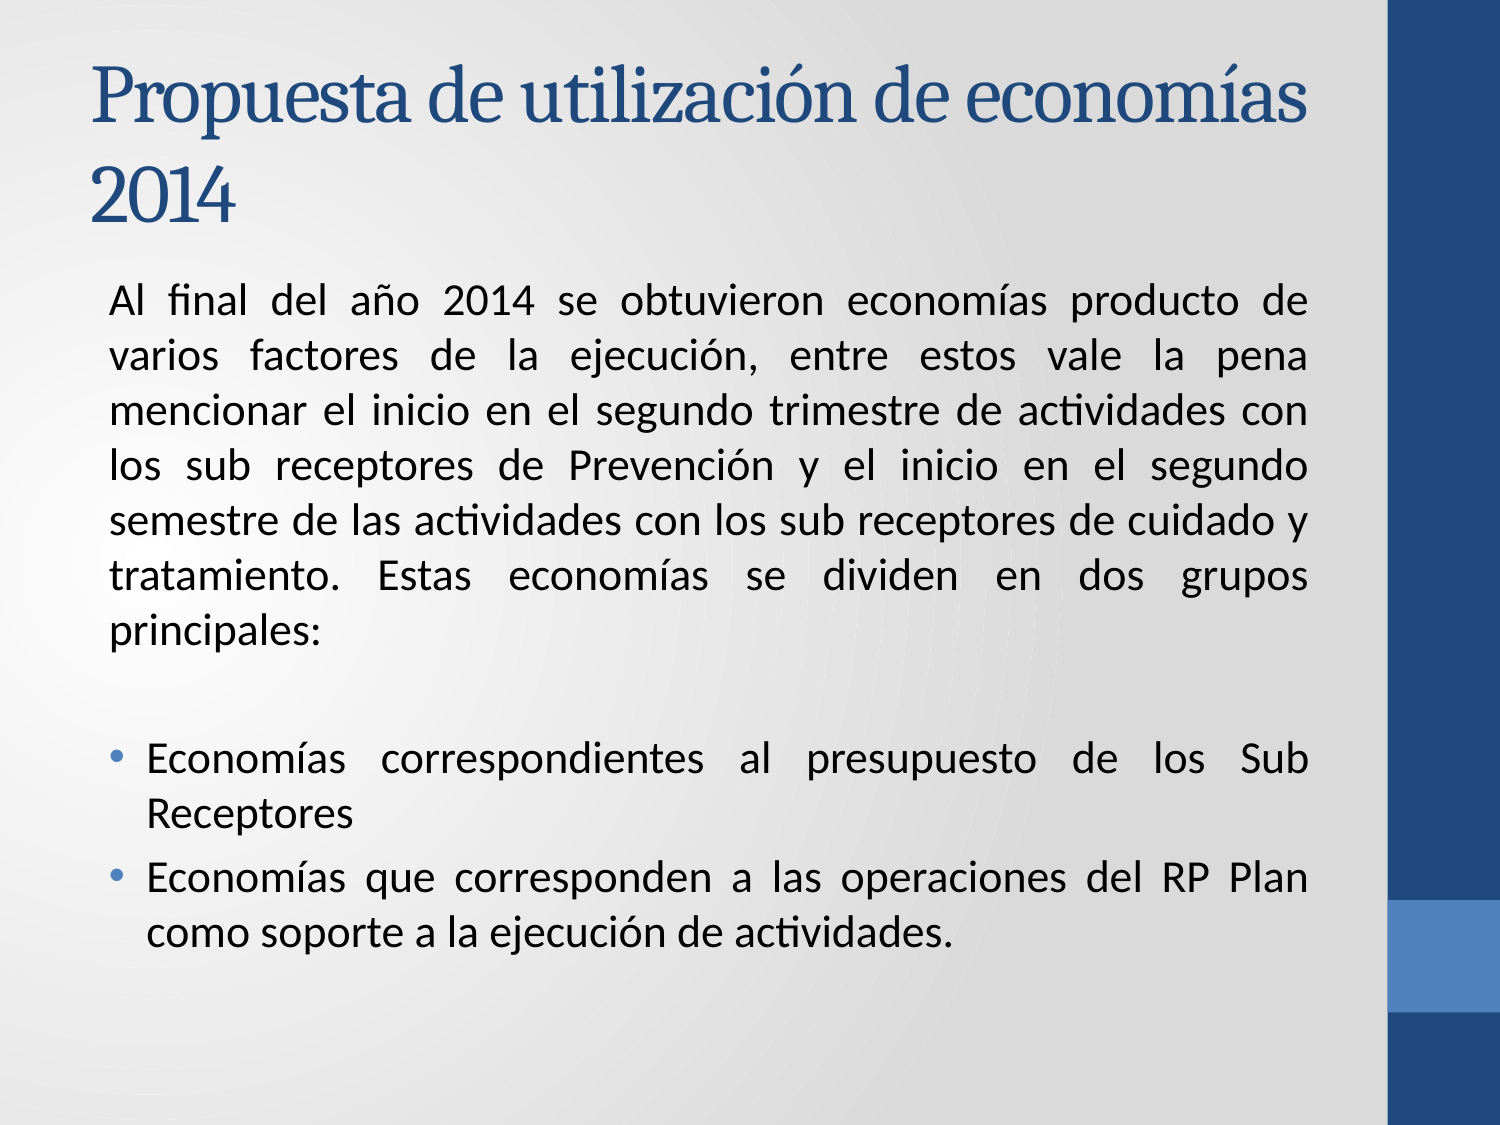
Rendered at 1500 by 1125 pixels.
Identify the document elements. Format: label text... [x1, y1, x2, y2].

title Propuesta de utilización de economías 2014 [75, 45, 1325, 233]
list Al final del año 2014 se obtuvieron economías producto de varios factores de la ejecución, entre estos vale la pena mencionar el inicio en el segundo trimestre de actividades con los sub receptores de Prevención y el inicio en el segundo semestre de las actividades con los sub receptores de cuidado y tratamiento. Estas economías se dividen en dos grupos principales: Economías correspondientes al presupuesto de los Sub Receptores Economías que corresponden a las operaciones del RP Plan como soporte a la ejecución de actividades. [75, 262, 1325, 1050]
